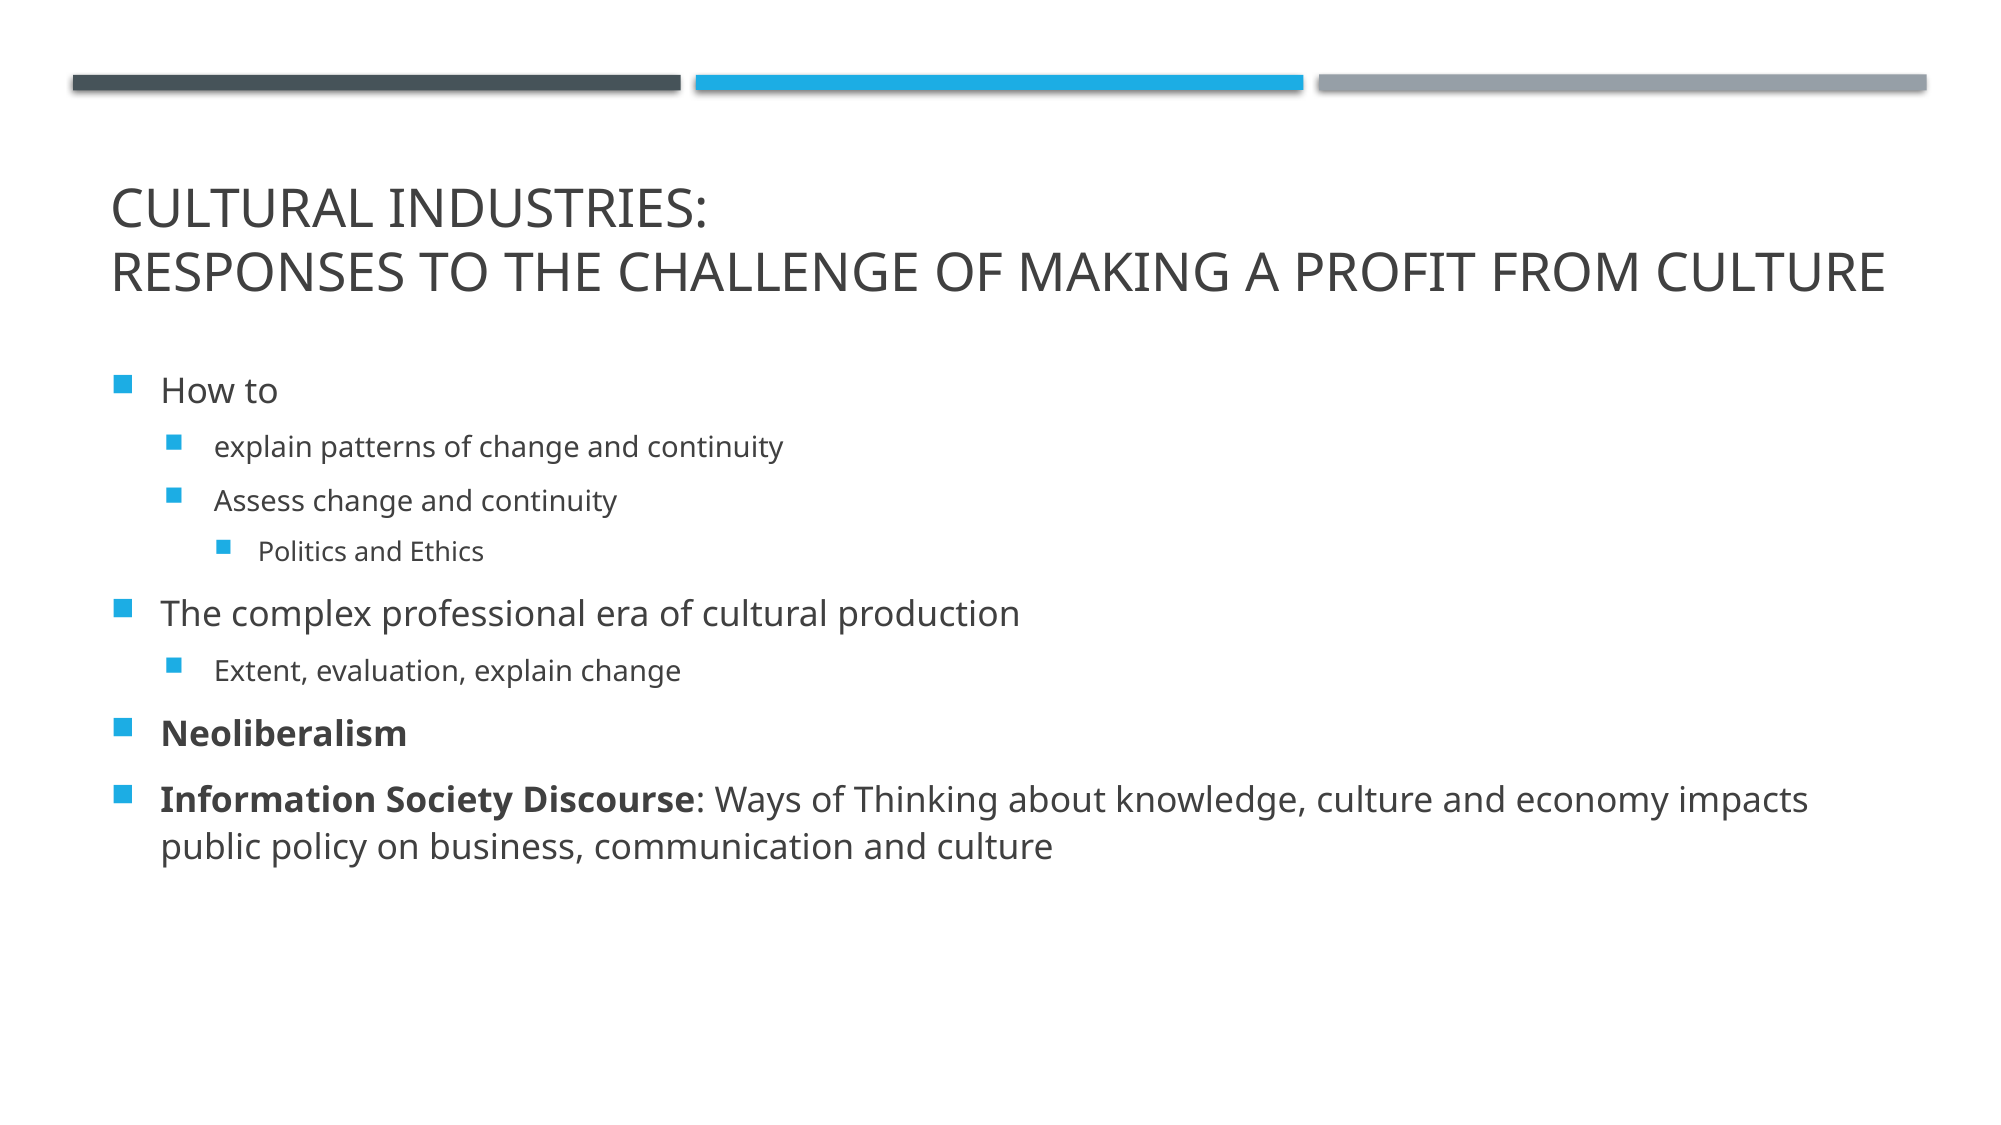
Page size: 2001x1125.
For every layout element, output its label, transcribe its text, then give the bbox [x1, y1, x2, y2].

title Cultural Industries: Responses to The Challenge of Making a Profit from Culture [95, 115, 1905, 311]
list How to explain patterns of change and continuity Assess change and continuity Politics and Ethics The complex professional era of cultural production Extent, evaluation, explain change Neoliberalism Information Society Discourse: Ways of Thinking about knowledge, culture and economy impacts public policy on business, communication and culture [95, 383, 1905, 981]
